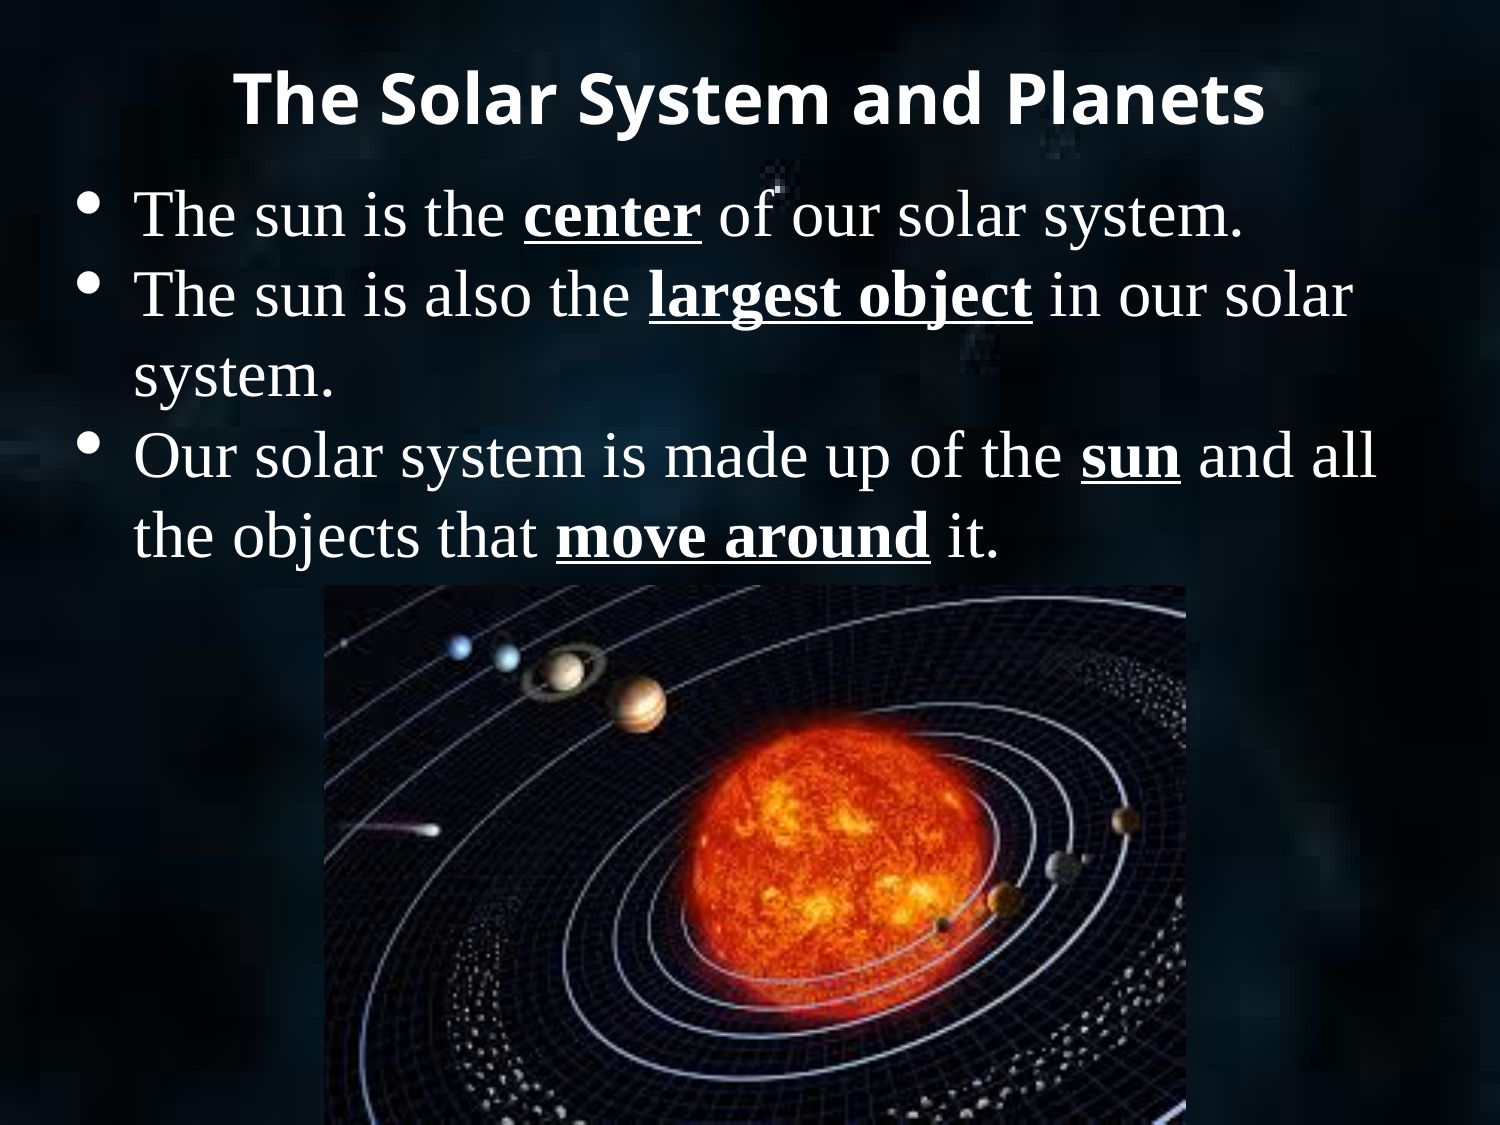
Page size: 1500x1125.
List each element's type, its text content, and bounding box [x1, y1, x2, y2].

picture [0, 0, 1500, 1125]
list The sun is the center of our solar system. The sun is also the largest object in our solar system. Our solar system is made up of the sun and all the objects that move around it. [62, 162, 1463, 1000]
title The Solar System and Planets [75, 45, 1425, 162]
